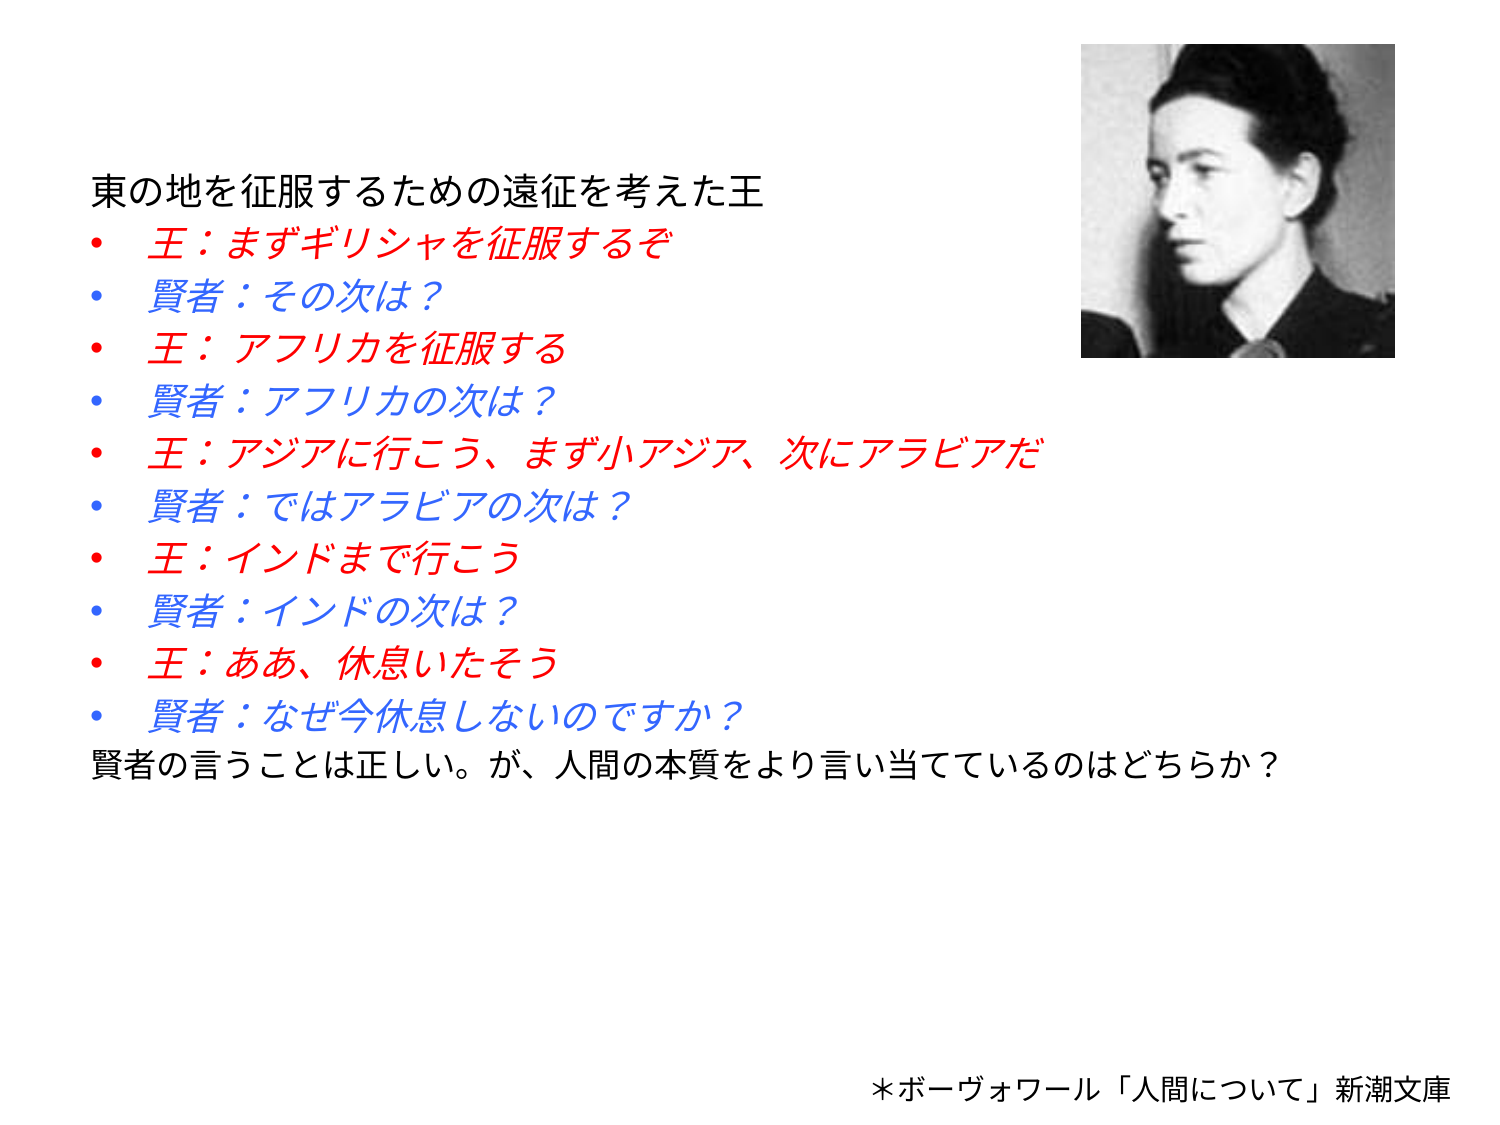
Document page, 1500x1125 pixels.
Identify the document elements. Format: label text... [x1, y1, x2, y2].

picture [1081, 44, 1395, 358]
list 東の地を征服するための遠征を考えた王 王：まずギリシャを征服するぞ 賢者：その次は？ 王： アフリカを征服する 賢者：アフリカの次は？ 王：アジアに行こう、まず小アジア、次にアラビアだ 賢者：ではアラビアの次は？ 王：インドまで行こう 賢者：インドの次は？ 王：ああ、休息いたそう 賢者：なぜ今休息しないのですか？ 賢者の言うことは正しい。が、人間の本質をより言い当てているのはどちらか？ [75, 160, 1425, 1001]
text_box ＊ボーヴォワール「人間について」新潮文庫 [853, 1064, 1468, 1115]
